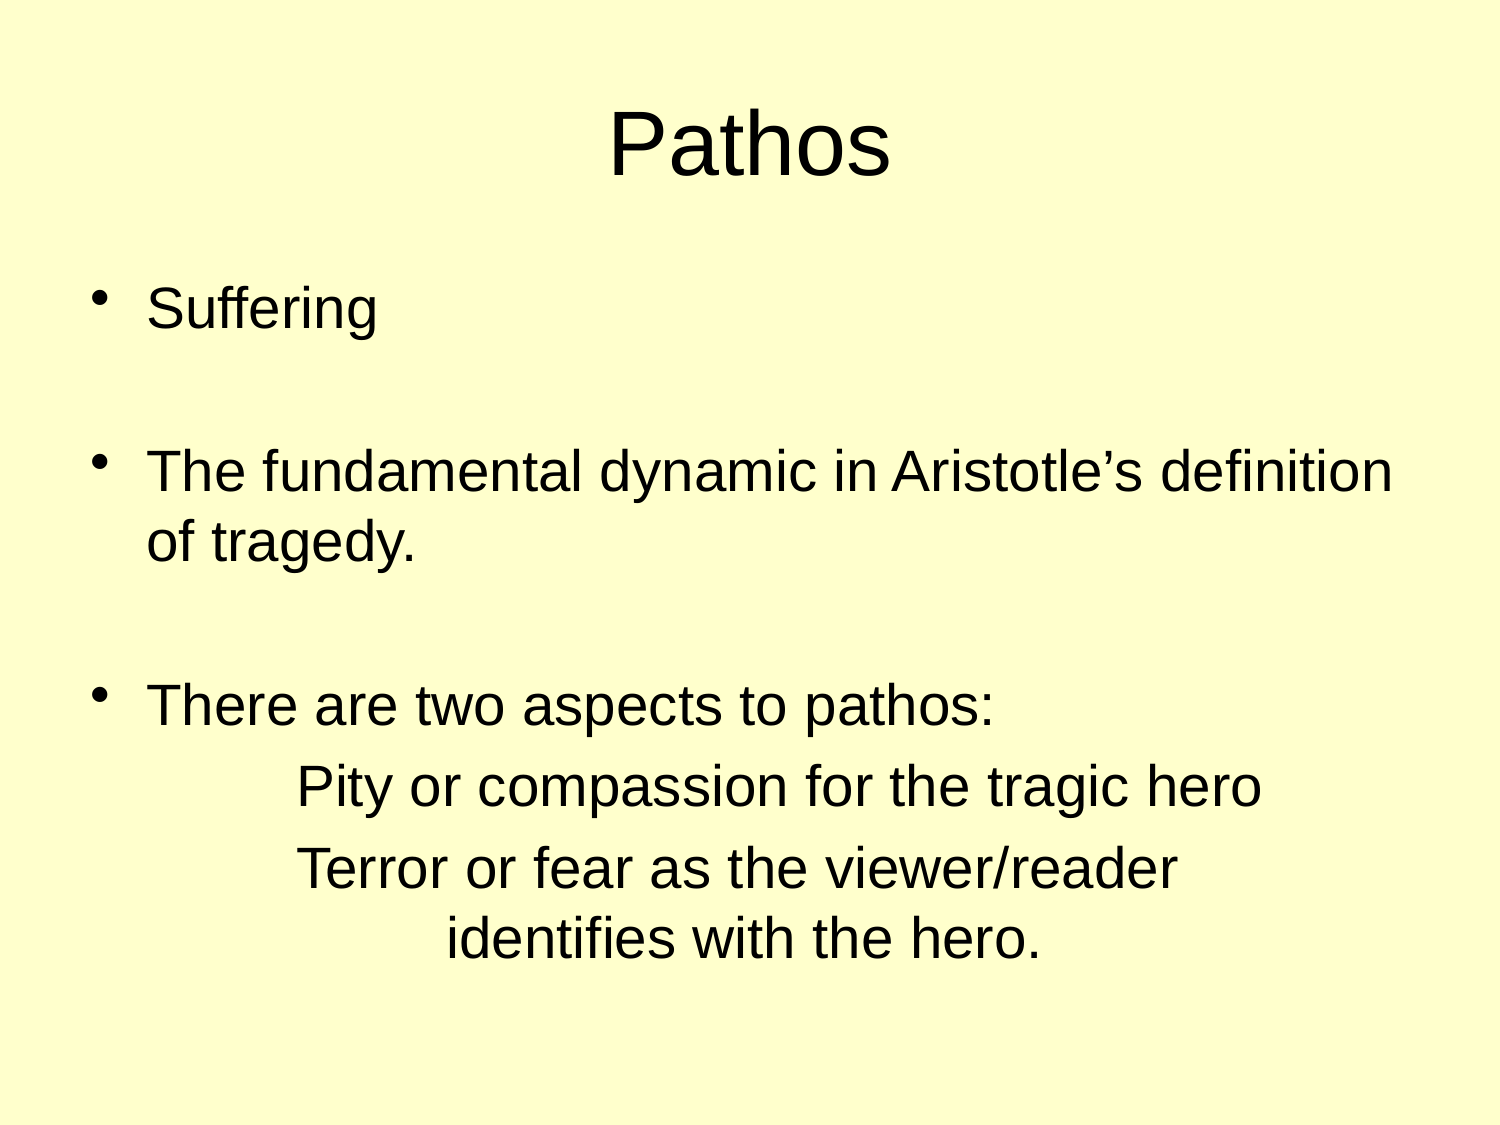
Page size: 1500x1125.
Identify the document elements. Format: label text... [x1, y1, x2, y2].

title Pathos [74, 44, 1426, 233]
list Suffering The fundamental dynamic in Aristotle’s definition of tragedy. There are two aspects to pathos: Pity or compassion for the tragic hero Terror or fear as the viewer/reader identifies with the hero. [74, 262, 1426, 1006]
